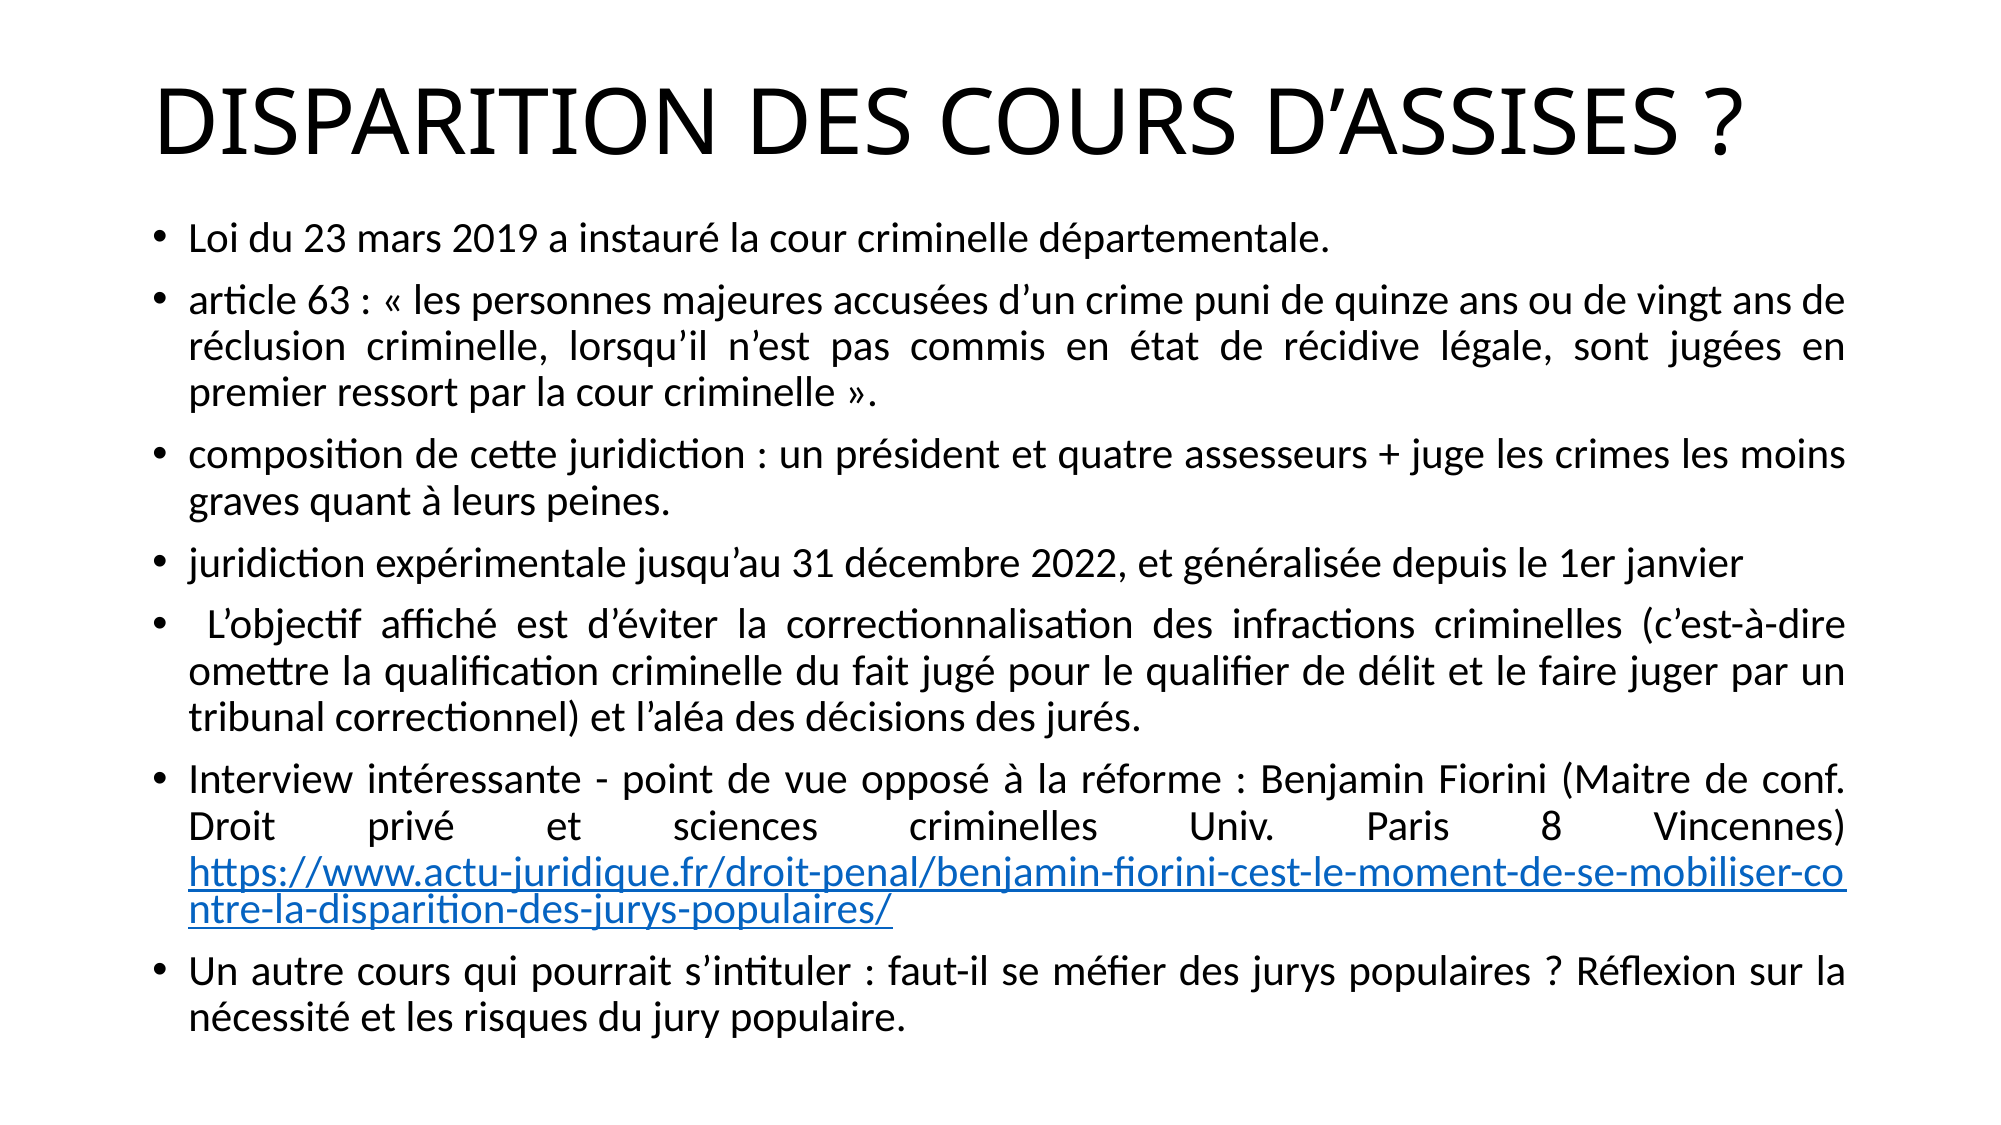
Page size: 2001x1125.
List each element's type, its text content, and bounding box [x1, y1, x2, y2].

list Loi du 23 mars 2019 a instauré la cour criminelle départementale. article 63 : « les personnes majeures accusées d’un crime puni de quinze ans ou de vingt ans de réclusion criminelle, lorsqu’il n’est pas commis en état de récidive légale, sont jugées en premier ressort par la cour criminelle ». composition de cette juridiction : un président et quatre assesseurs + juge les crimes les moins graves quant à leurs peines. juridiction expérimentale jusqu’au 31 décembre 2022, et généralisée depuis le 1er janvier L’objectif affiché est d’éviter la correctionnalisation des infractions criminelles (c’est-à-dire omettre la qualification criminelle du fait jugé pour le qualifier de délit et le faire juger par un tribunal correctionnel) et l’aléa des décisions des jurés. Interview intéressante - point de vue opposé à la réforme : Benjamin Fiorini (Maitre de conf. Droit privé et sciences criminelles Univ. Paris 8 Vincennes) https://www.actu-juridique.fr/droit-penal/benjamin-fiorini-cest-le-moment-de-se-mobiliser-contre-la-disparition-des-jurys-populaires/ Un autre cours qui pourrait s’intituler : faut-il se méfier des jurys populaires ? Réflexion sur la nécessité et les risques du jury populaire. [137, 207, 1863, 1014]
title DISPARITION DES COURS D’ASSISES ? [137, 59, 1863, 190]
